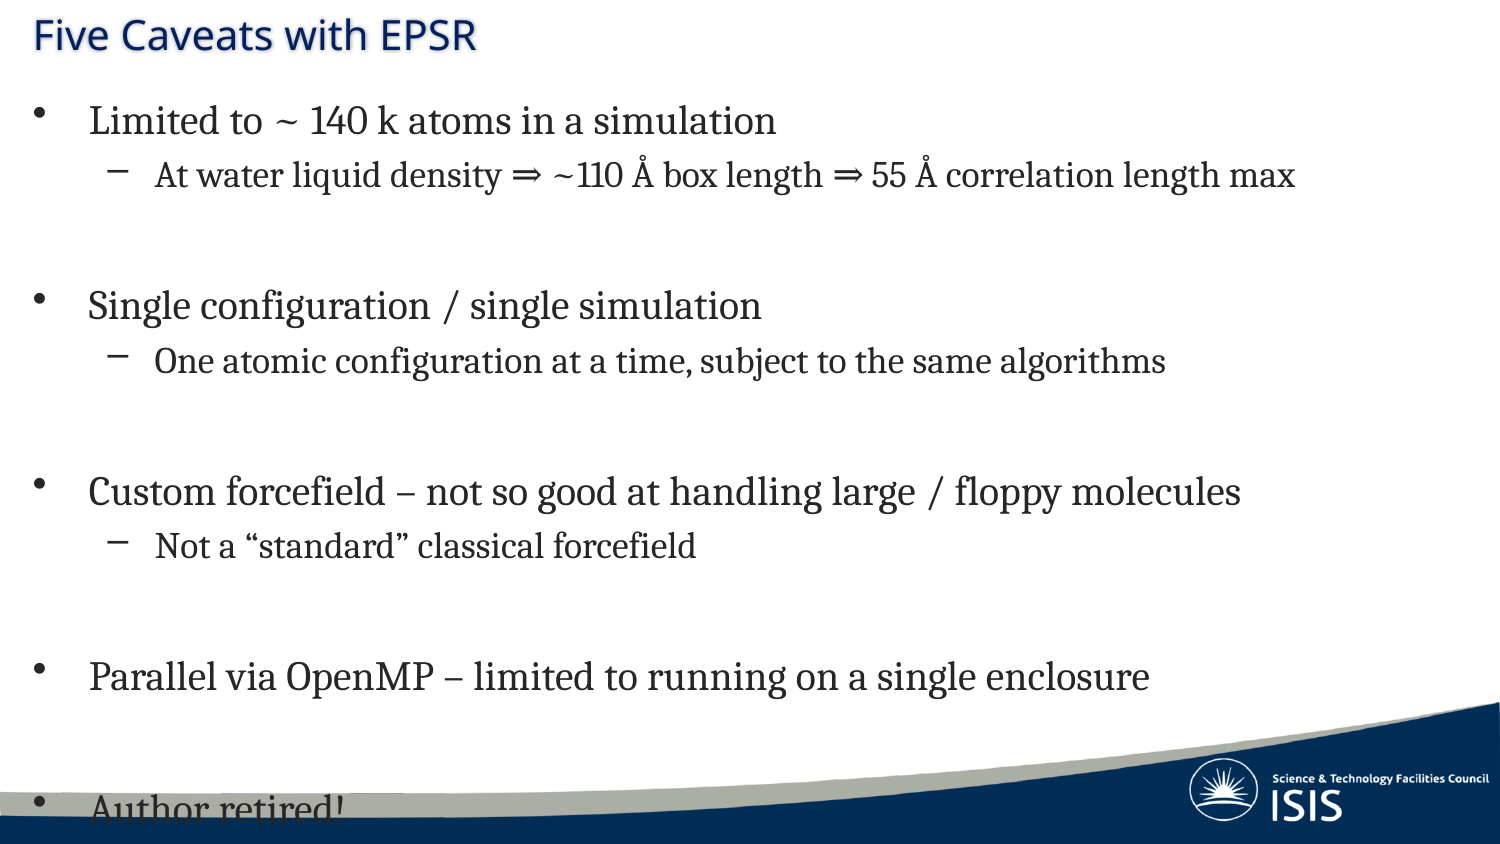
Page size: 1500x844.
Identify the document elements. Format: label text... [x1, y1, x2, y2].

picture [0, 702, 1500, 844]
title Five Caveats with EPSR [17, 14, 1483, 59]
list Limited to ~ 140 k atoms in a simulation At water liquid density ⇒ ~110 Å box length ⇒ 55 Å correlation length max Single configuration / single simulation One atomic configuration at a time, subject to the same algorithms Custom forcefield – not so good at handling large / floppy molecules Not a “standard” classical forcefield Parallel via OpenMP – limited to running on a single enclosure Author retired! [17, 85, 1483, 775]
